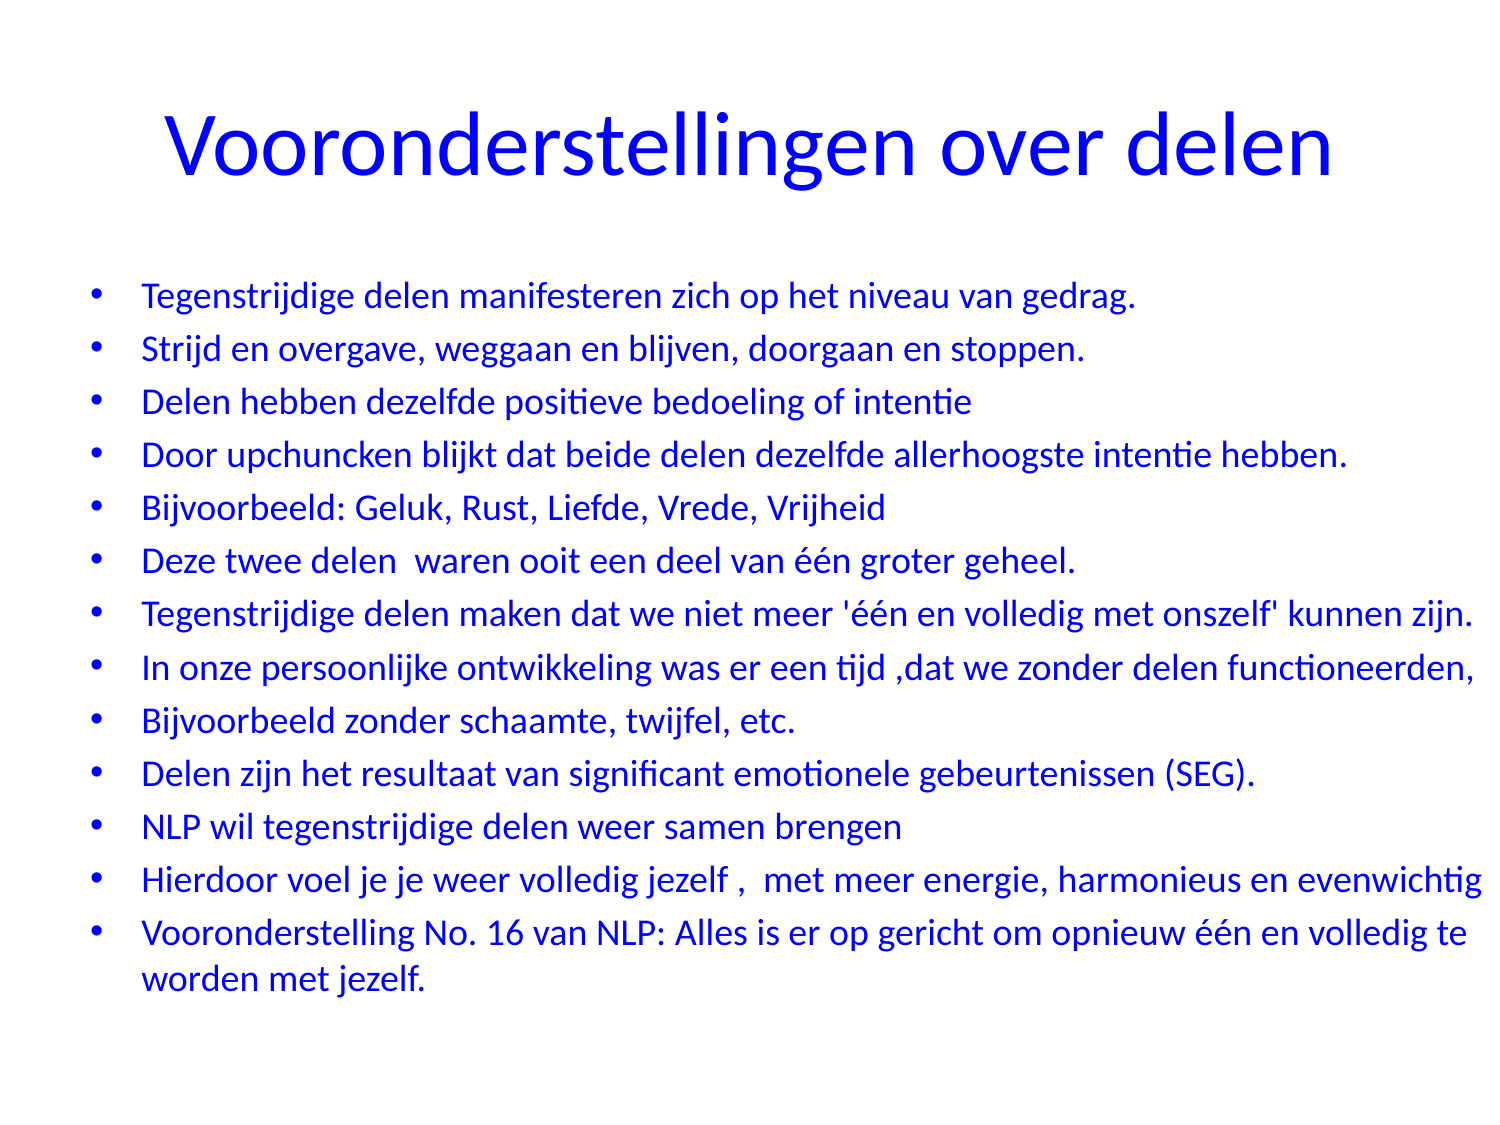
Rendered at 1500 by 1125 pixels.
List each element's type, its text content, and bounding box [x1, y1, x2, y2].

title Vooronderstellingen over delen [75, 45, 1425, 233]
list Tegenstrijdige delen manifesteren zich op het niveau van gedrag. Strijd en overgave, weggaan en blijven, doorgaan en stoppen. Delen hebben dezelfde positieve bedoeling of intentie Door upchuncken blijkt dat beide delen dezelfde allerhoogste intentie hebben. Bijvoorbeeld: Geluk, Rust, Liefde, Vrede, Vrijheid Deze twee delen waren ooit een deel van één groter geheel. Tegenstrijdige delen maken dat we niet meer 'één en volledig met onszelf' kunnen zijn. In onze persoonlijke ontwikkeling was er een tijd ,dat we zonder delen functioneerden, Bijvoorbeeld zonder schaamte, twijfel, etc. Delen zijn het resultaat van significant emotionele gebeurtenissen (SEG). NLP wil tegenstrijdige delen weer samen brengen Hierdoor voel je je weer volledig jezelf , met meer energie, harmonieus en evenwichtig Vooronderstelling No. 16 van NLP: Alles is er op gericht om opnieuw één en volledig te worden met jezelf. [75, 262, 1500, 1125]
